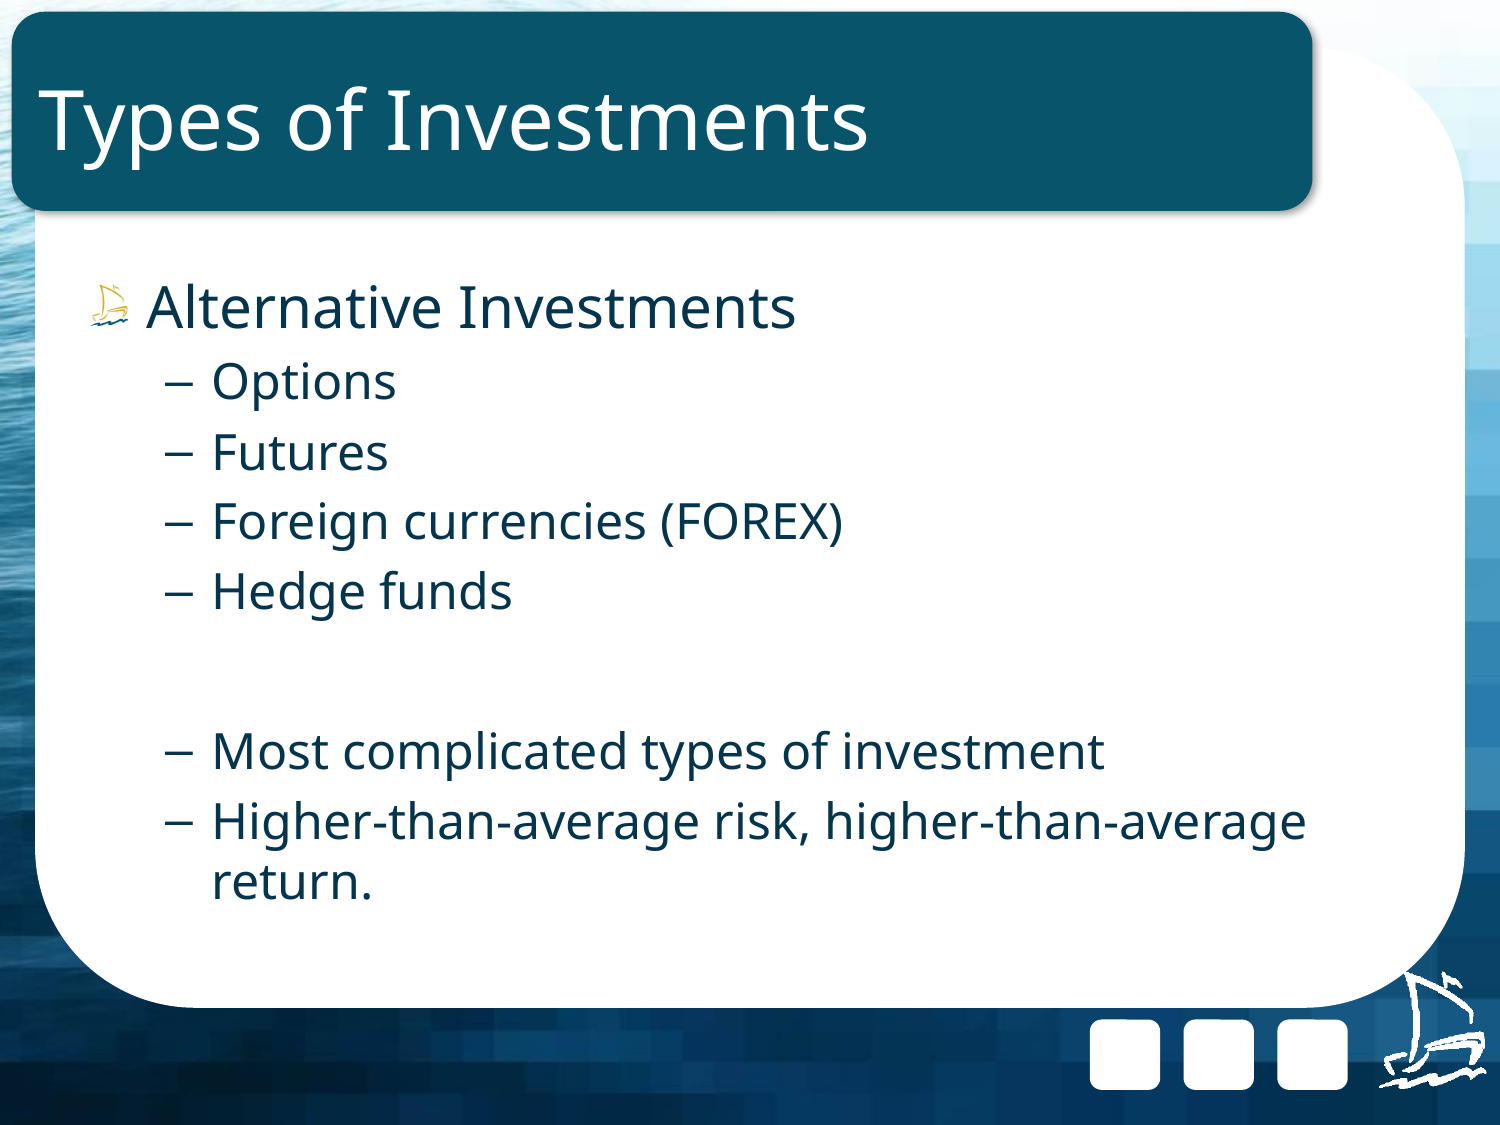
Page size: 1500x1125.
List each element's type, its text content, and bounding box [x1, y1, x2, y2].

list Alternative Investments Options Futures Foreign currencies (FOREX) Hedge funds Most complicated types of investment Higher-than-average risk, higher-than-average return. [75, 262, 1425, 1005]
title Types of Investments [23, 23, 1278, 211]
picture [0, 0, 1500, 1125]
